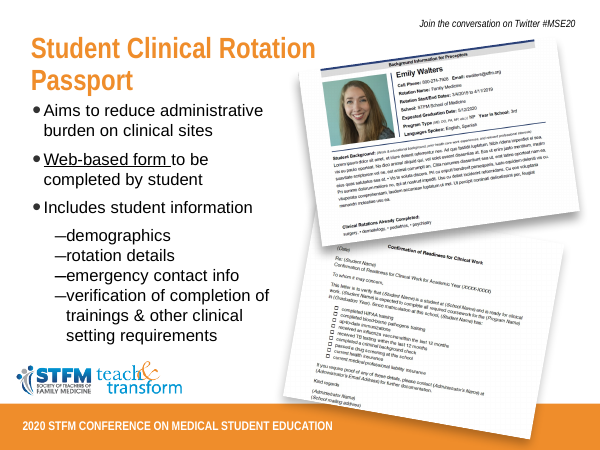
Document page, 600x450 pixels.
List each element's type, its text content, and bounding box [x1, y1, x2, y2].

title Student Clinical Rotation Passport [26, 38, 325, 92]
list Aims to reduce administrative burden on clinical sites Web-based form to be completed by student Includes student information demographics rotation details emergency contact info verification of completion of trainings & other clinical setting requirements [27, 97, 275, 352]
picture [16, 361, 182, 396]
picture [282, 36, 580, 439]
